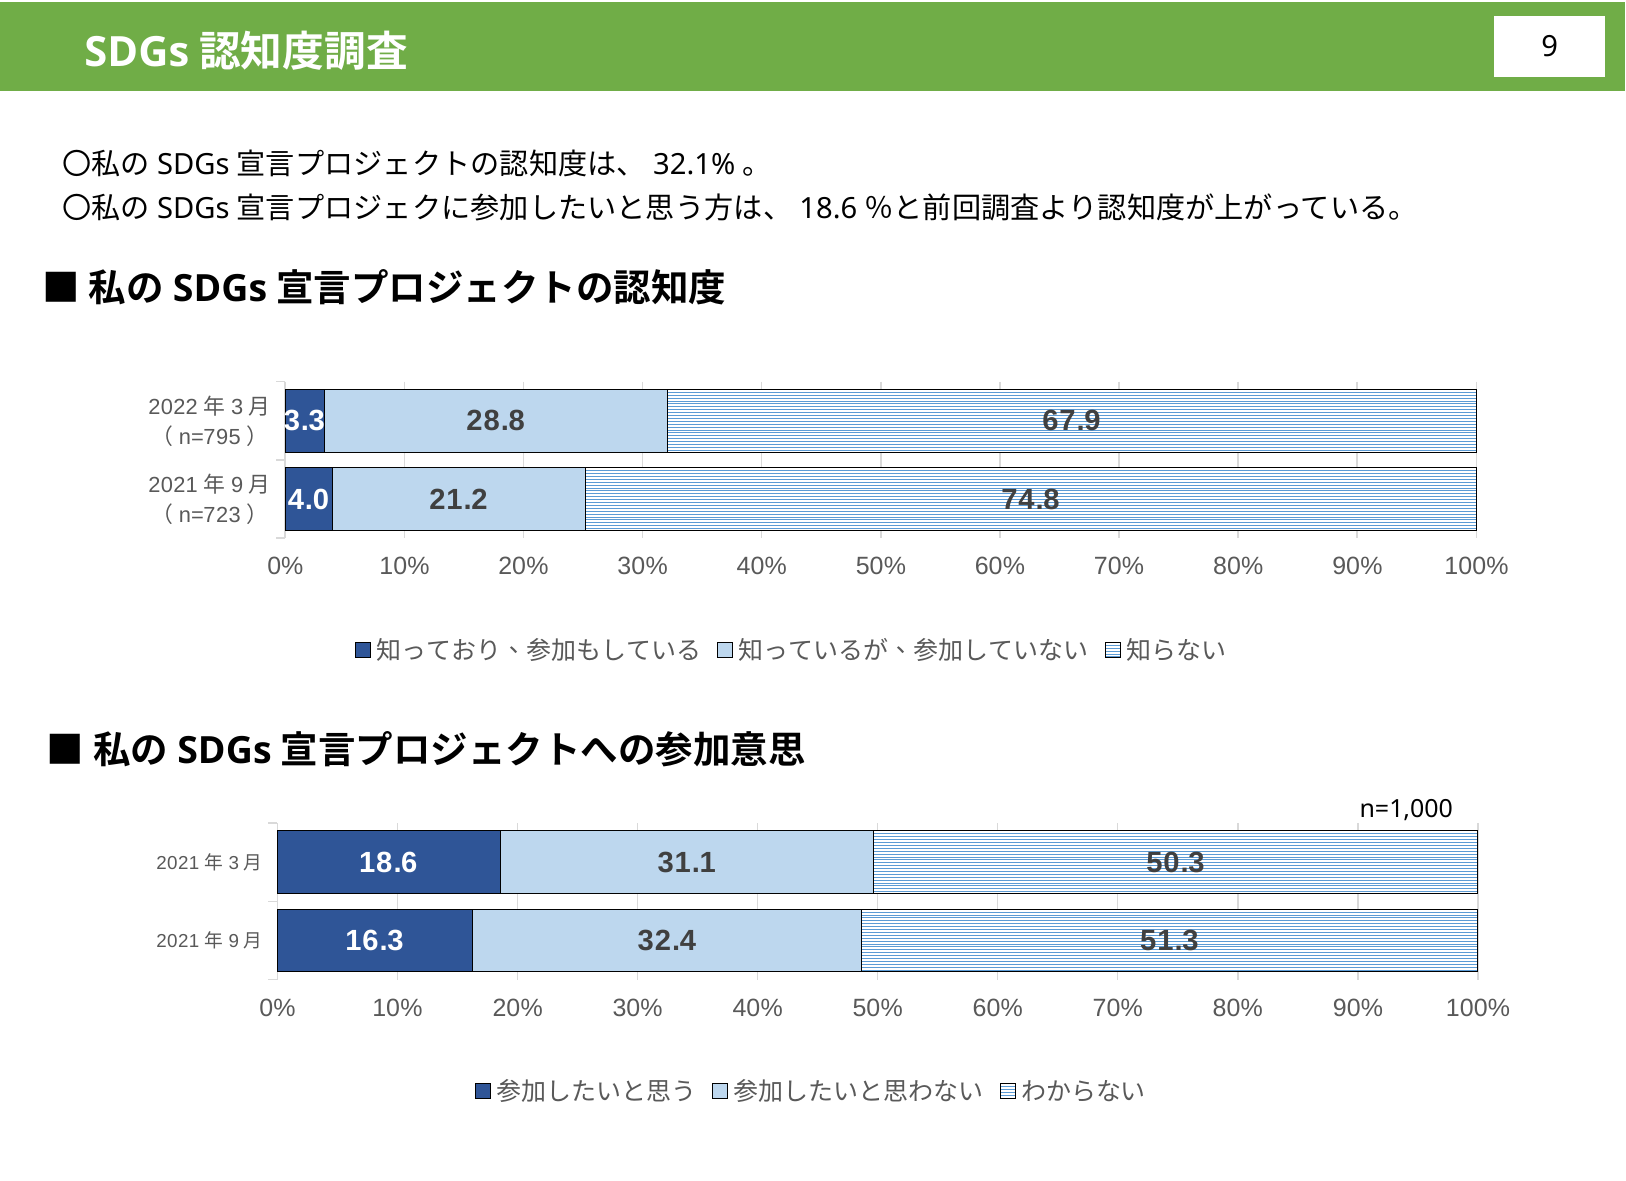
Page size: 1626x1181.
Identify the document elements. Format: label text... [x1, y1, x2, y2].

text_box SDGs認知度調査 [0, 2, 1625, 91]
chart [47, 365, 1535, 673]
slide_number 8 [1493, 15, 1606, 78]
chart [87, 806, 1535, 1115]
text_box n=1,000 [1344, 785, 1494, 806]
text_box 〇私のSDGs宣言プロジェクトの認知度は、32.1%。 〇私のSDGs宣言プロジェクに参加したいと思う方は、18.6％と前回調査より認知度が上がっている。 [47, 139, 1461, 222]
text_box ■私のSDGs宣言プロジェクトの認知度 [27, 256, 767, 316]
text_box ■私のSDGs宣言プロジェクトへの参加意思 [32, 718, 1001, 779]
